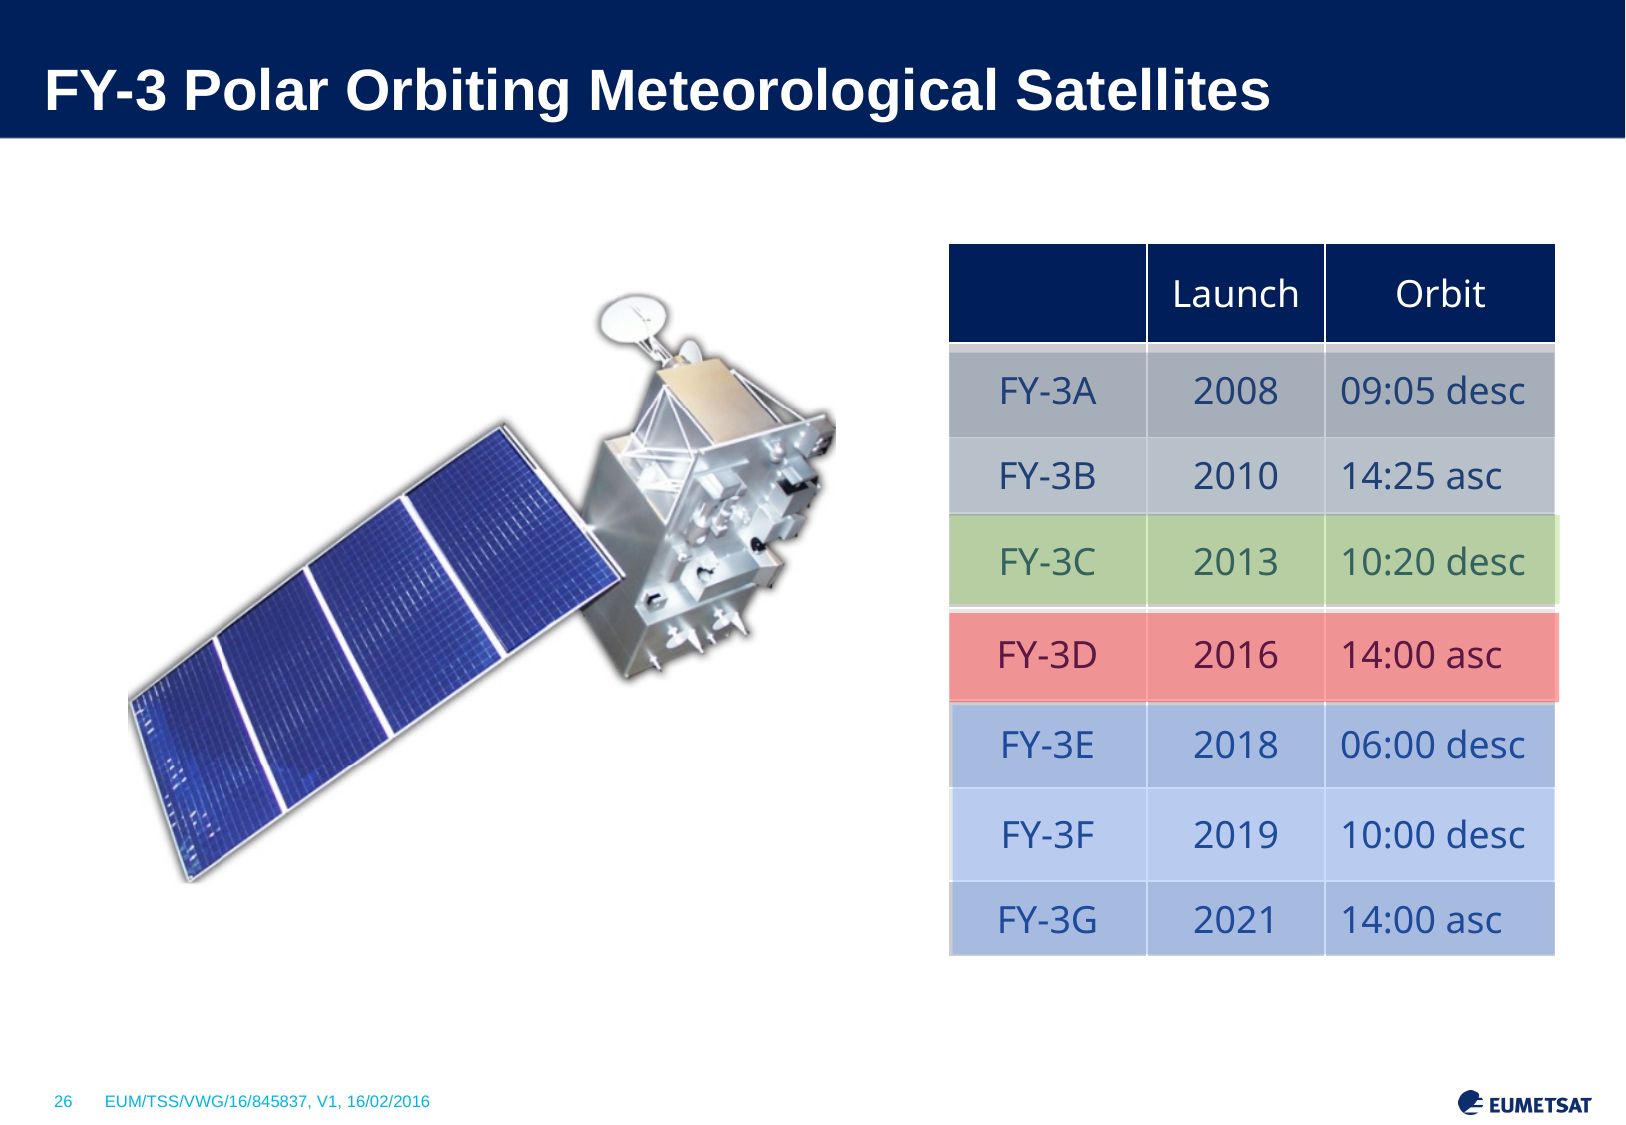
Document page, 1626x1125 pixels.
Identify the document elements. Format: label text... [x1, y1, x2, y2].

text_box [949, 514, 1560, 604]
table_cell FY-3E [949, 703, 1146, 787]
text_box [949, 613, 1560, 703]
table_header Orbit [1326, 244, 1555, 342]
title FY-3 Polar Orbiting Meteorological Satellites [0, 0, 1523, 141]
table_header [949, 244, 1146, 342]
table_cell FY-3A [949, 344, 1146, 352]
table_cell 2008 [1148, 344, 1324, 352]
text_box [952, 705, 1555, 955]
table_cell 09:05 desc [1326, 344, 1555, 352]
table_cell FY-3D [949, 609, 1146, 613]
picture [0, 0, 1626, 1125]
table_header Launch [1148, 244, 1324, 342]
text_box [949, 352, 1555, 514]
table_cell FY-3G [949, 882, 1146, 956]
table_cell 2016 [1148, 609, 1324, 613]
table_cell 14:00 asc [1326, 609, 1555, 613]
